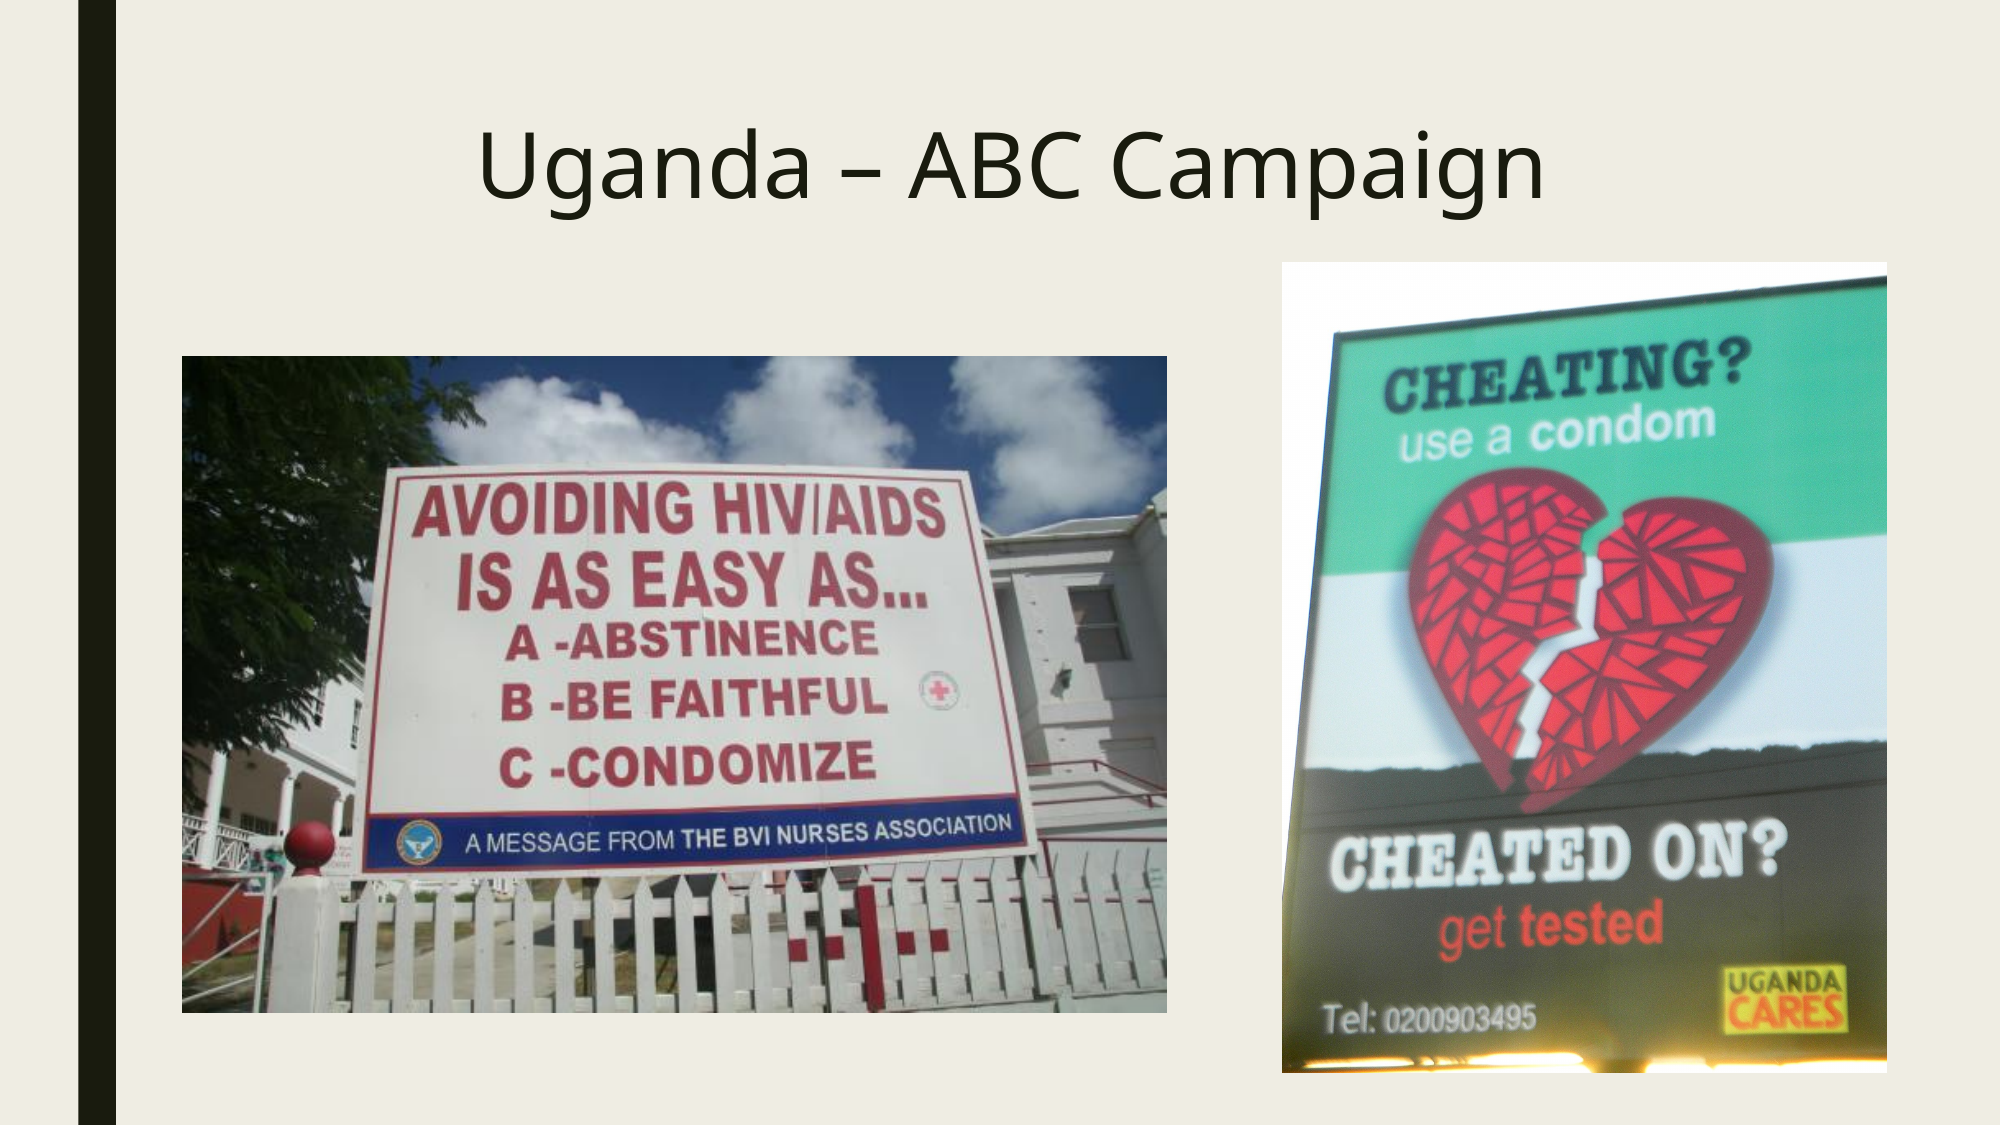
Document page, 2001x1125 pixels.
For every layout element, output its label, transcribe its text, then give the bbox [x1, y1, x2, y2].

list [182, 356, 1167, 1013]
picture [1282, 262, 1887, 1073]
title Uganda – ABC Campaign [225, 112, 1800, 357]
